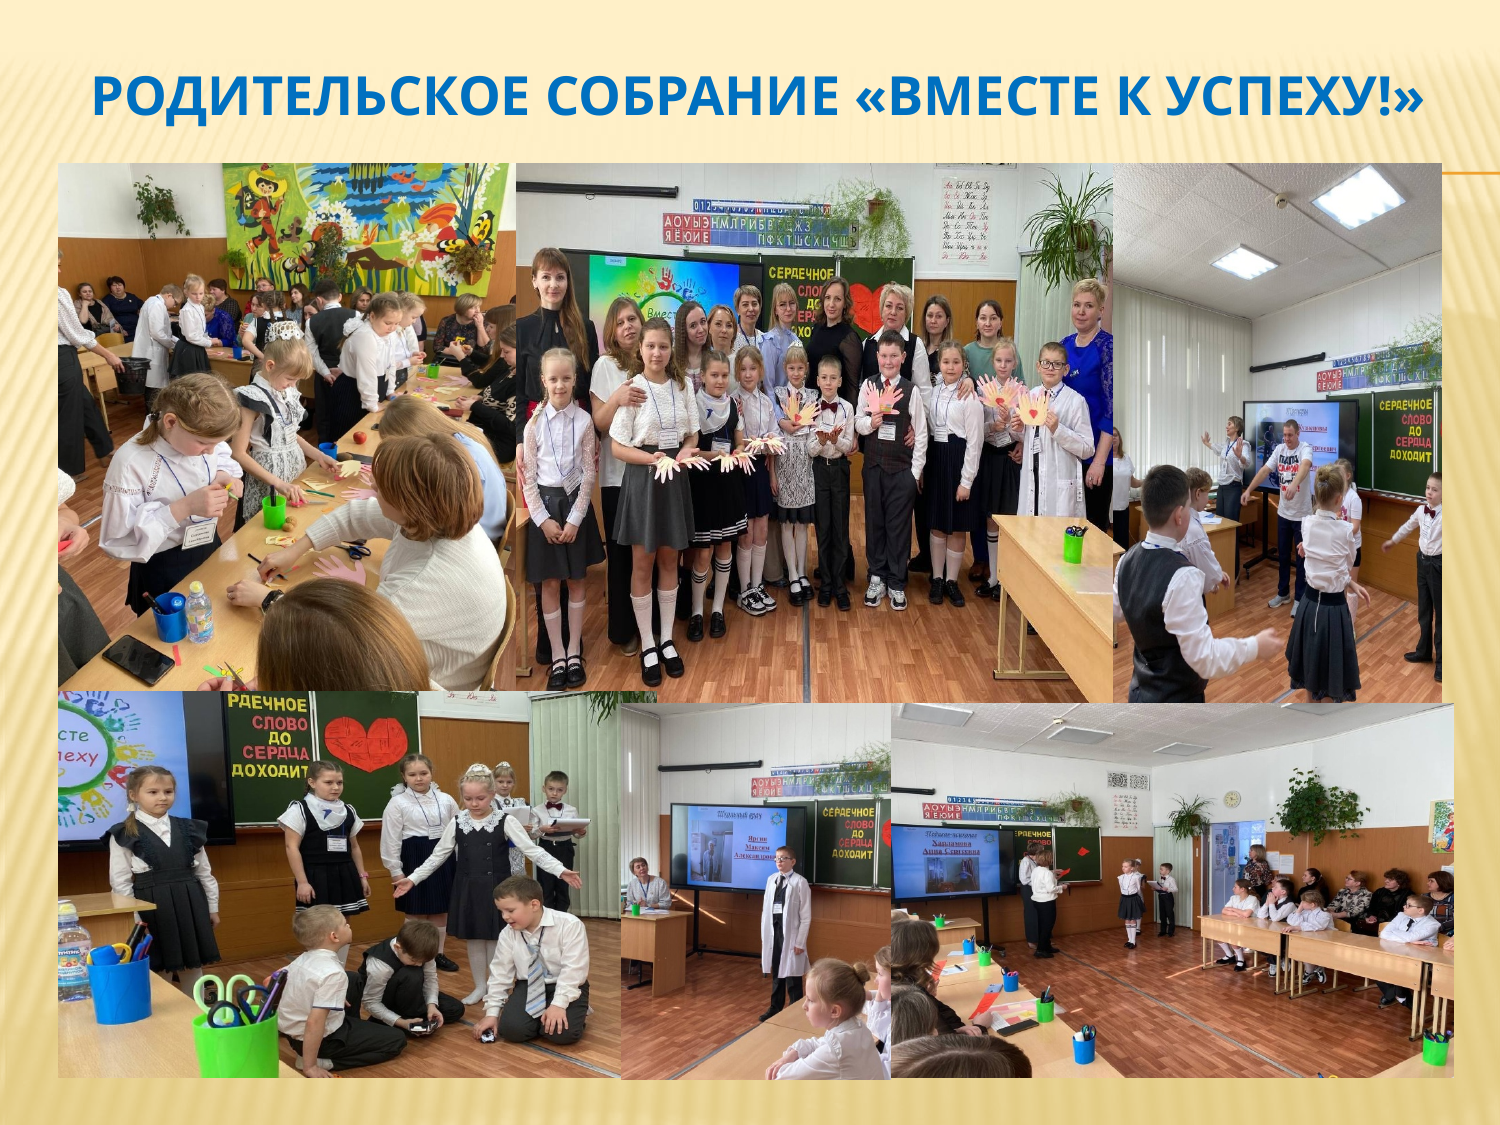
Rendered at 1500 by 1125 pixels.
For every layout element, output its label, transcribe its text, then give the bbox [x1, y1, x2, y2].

picture [58, 163, 1454, 1080]
title Родительское собрание «Вместе к успеху!» [45, 24, 1471, 163]
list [517, 163, 1110, 700]
